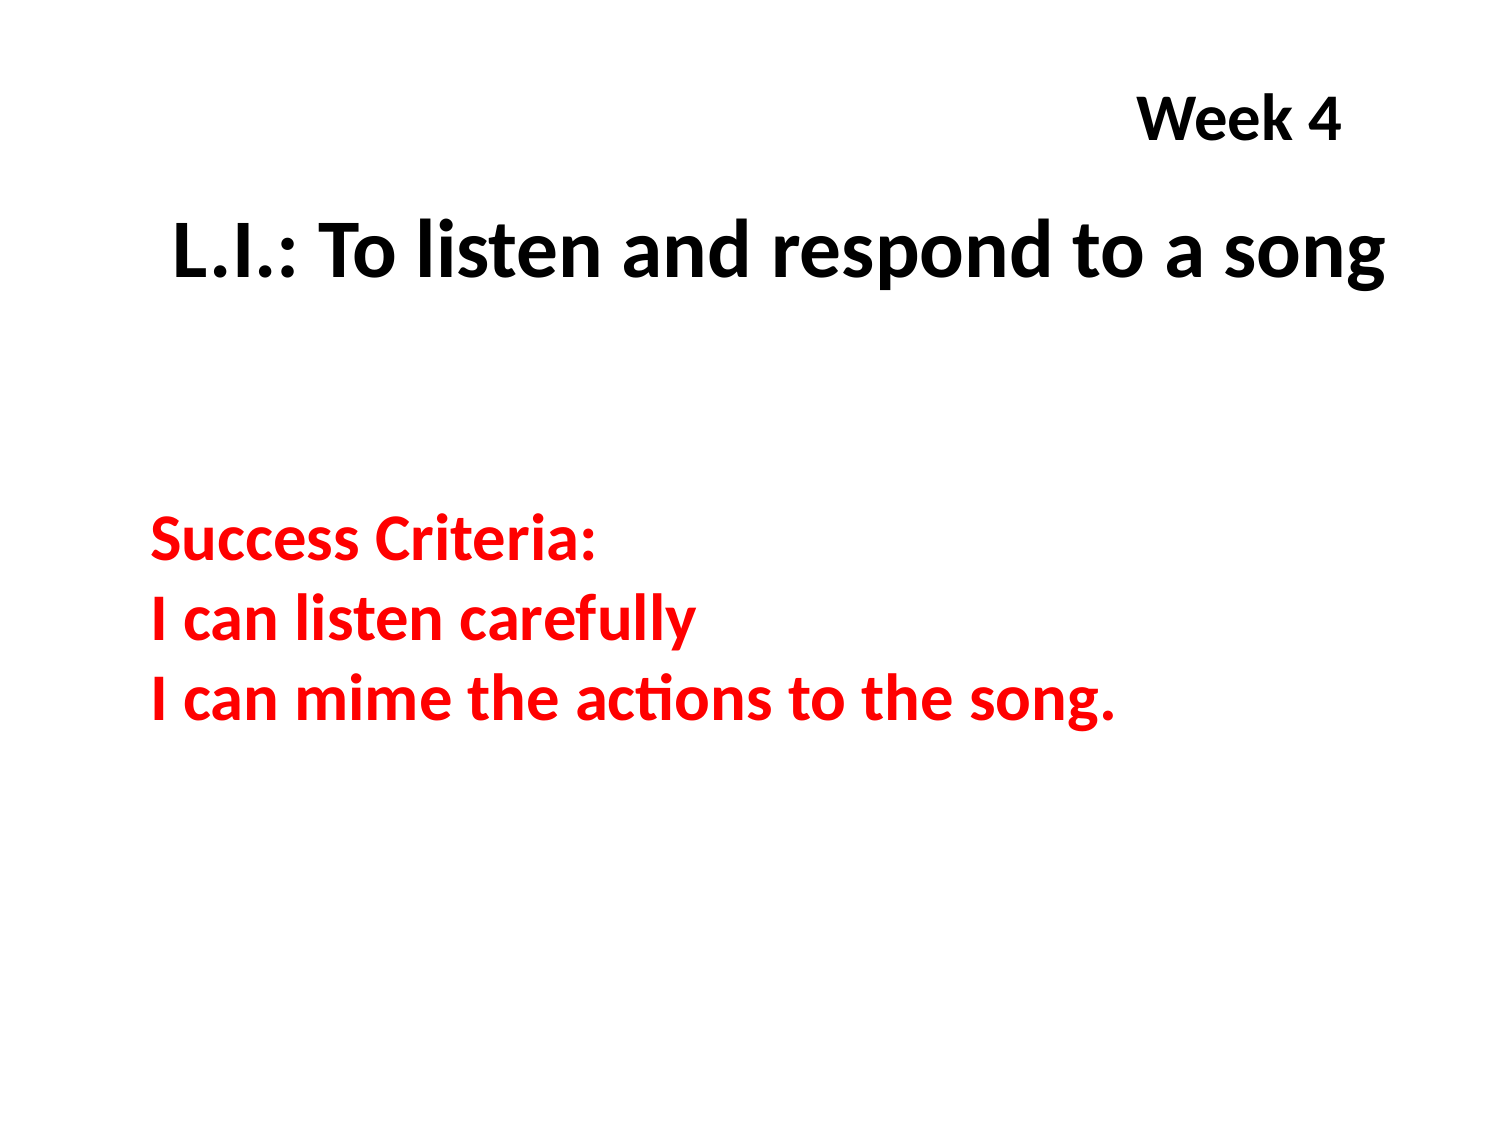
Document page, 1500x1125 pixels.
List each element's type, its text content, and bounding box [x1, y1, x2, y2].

text_box Success Criteria: I can listen carefully I can mime the actions to the song. [135, 486, 1365, 822]
text_box L.I.: To listen and respond to a song [158, 186, 1403, 302]
text_box Week 4 [1121, 66, 1425, 161]
